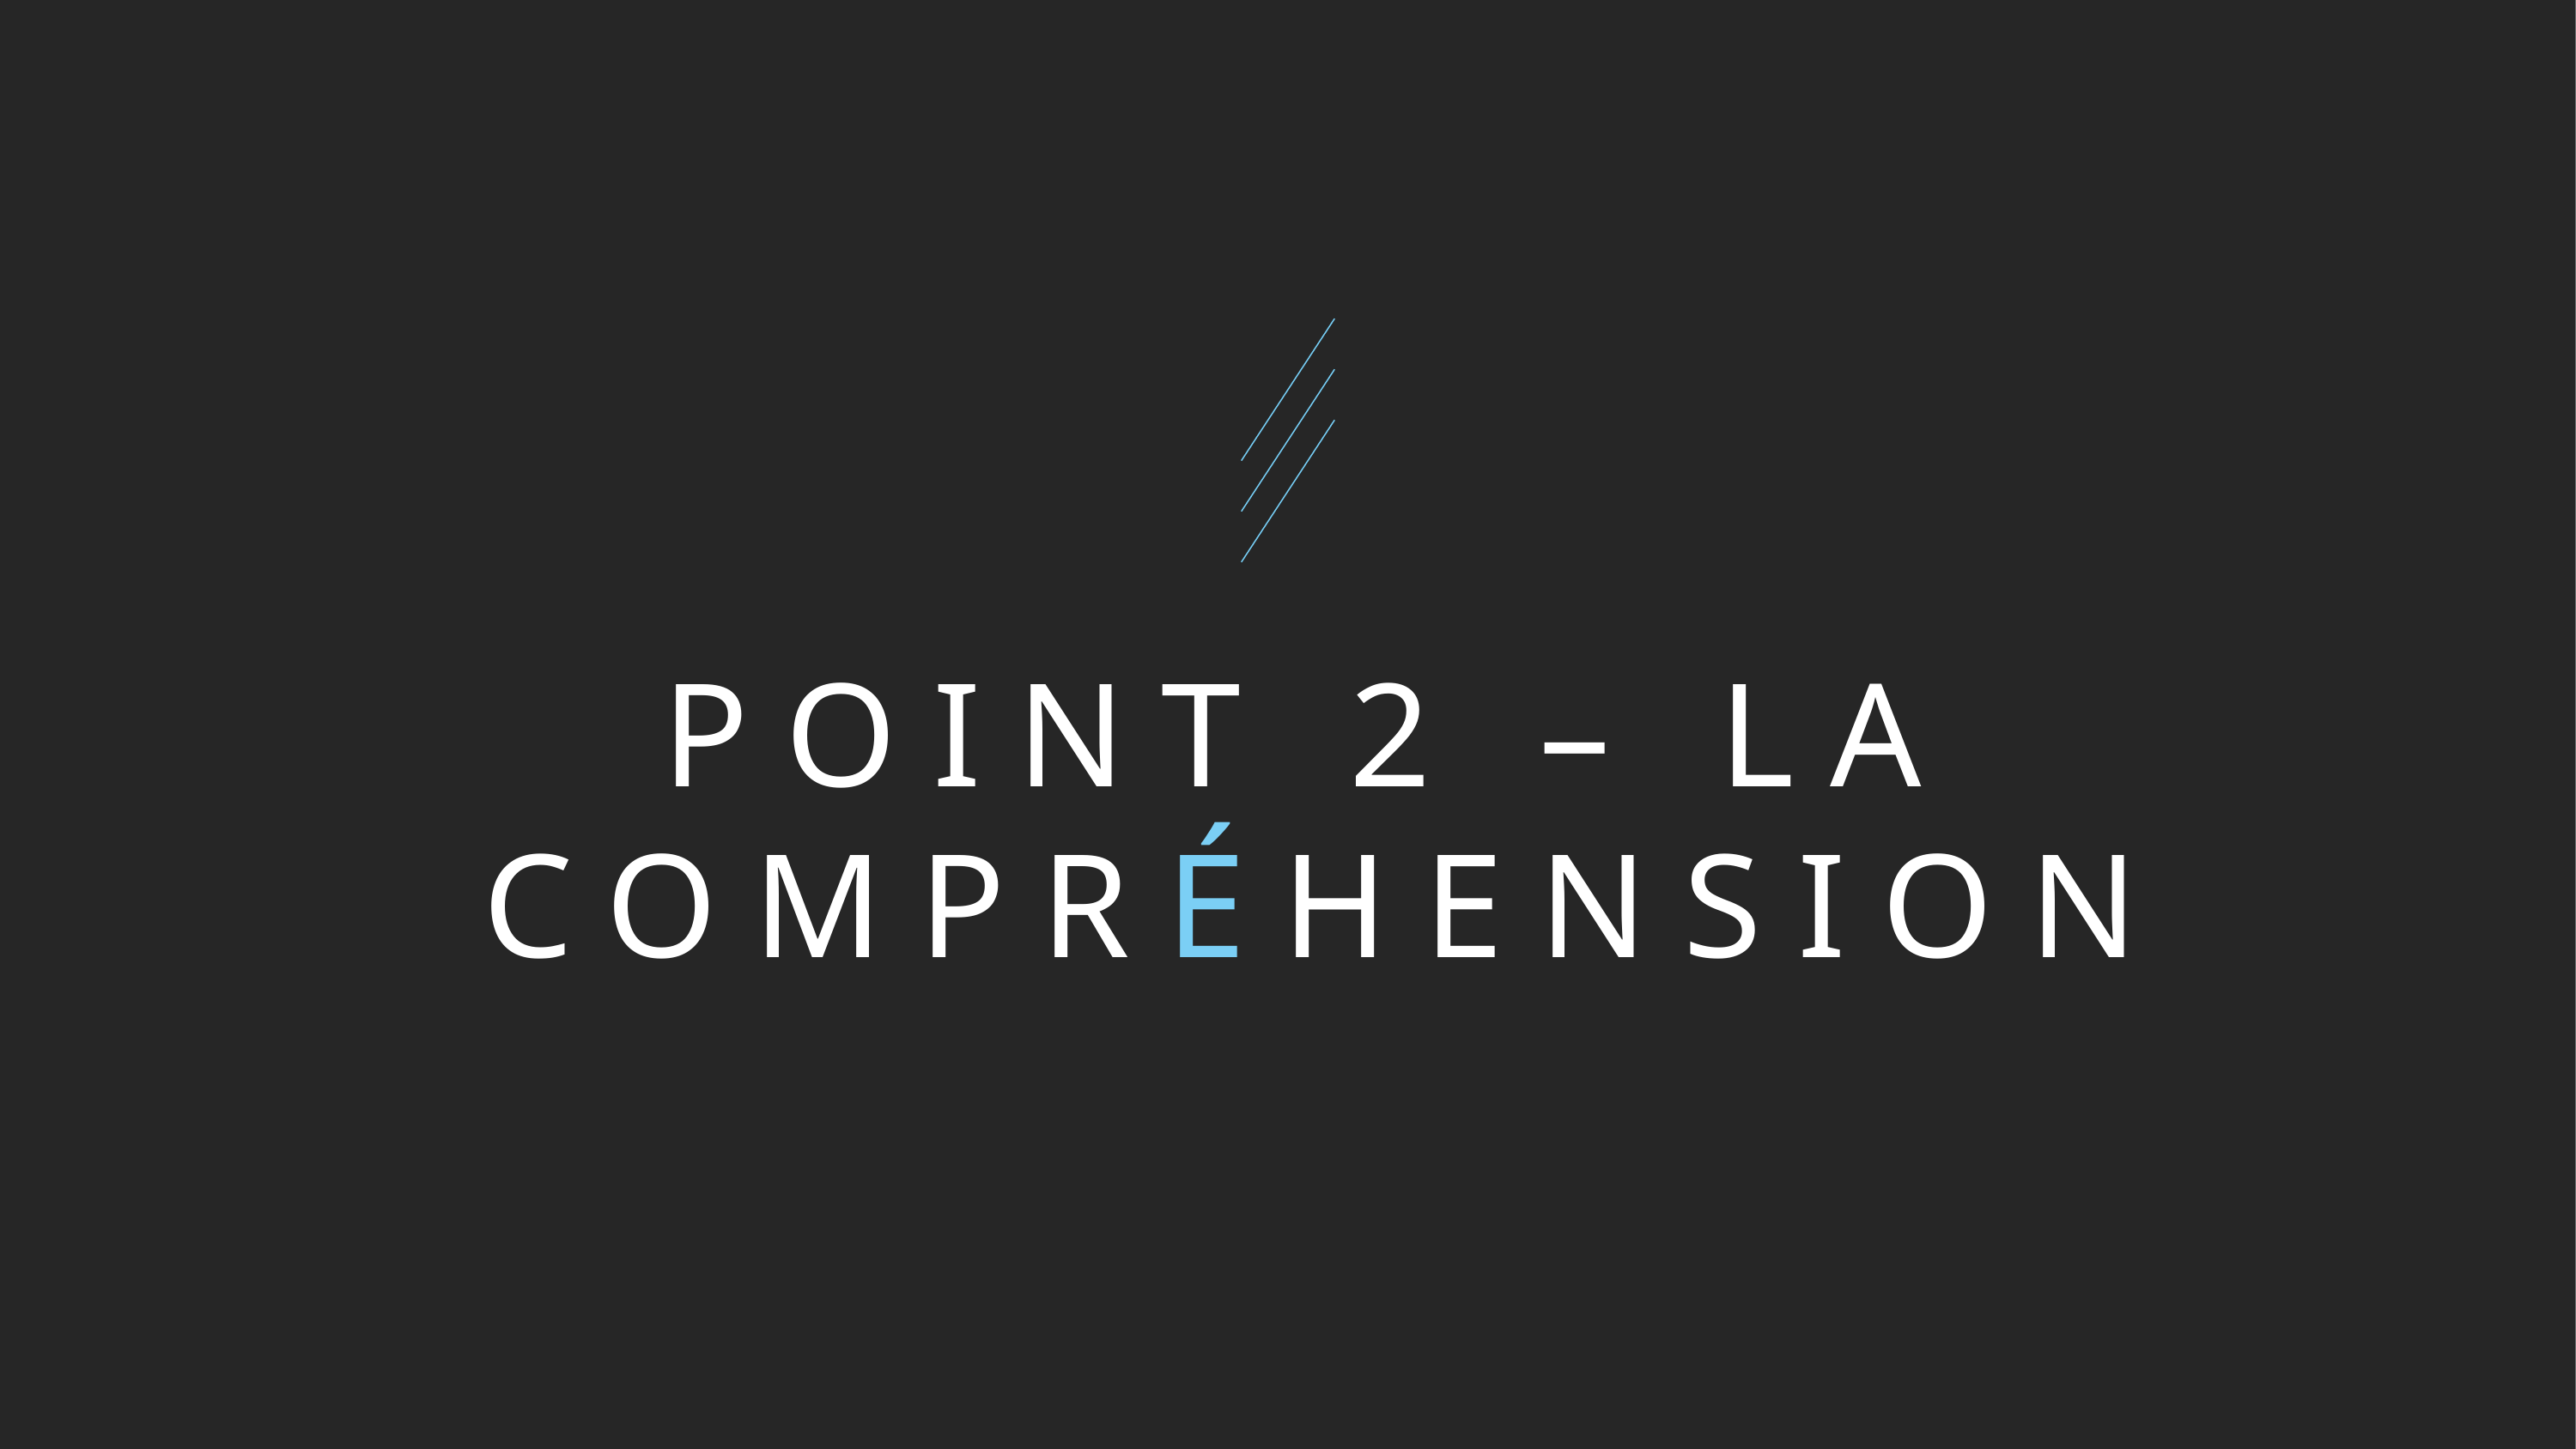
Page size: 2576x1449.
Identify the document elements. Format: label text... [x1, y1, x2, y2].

text_box POINT 2 – LA COMPRÉHENSION [151, 795, 2470, 998]
